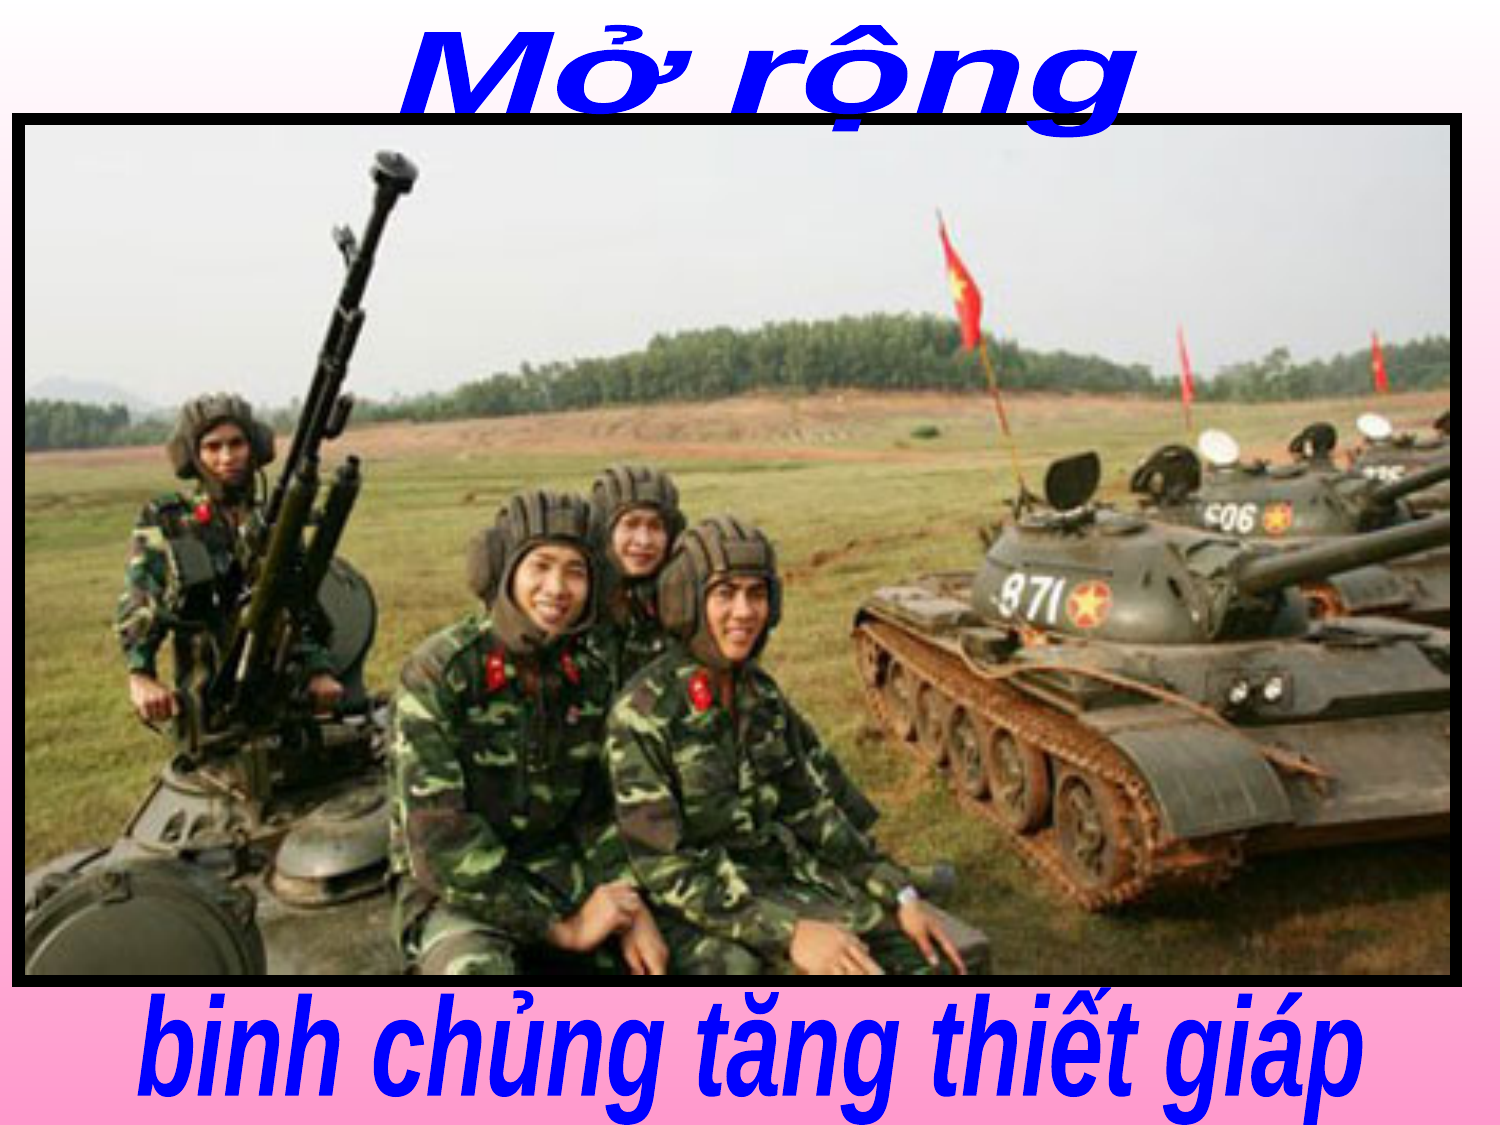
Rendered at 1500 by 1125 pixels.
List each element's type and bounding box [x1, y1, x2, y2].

picture [24, 124, 1450, 975]
